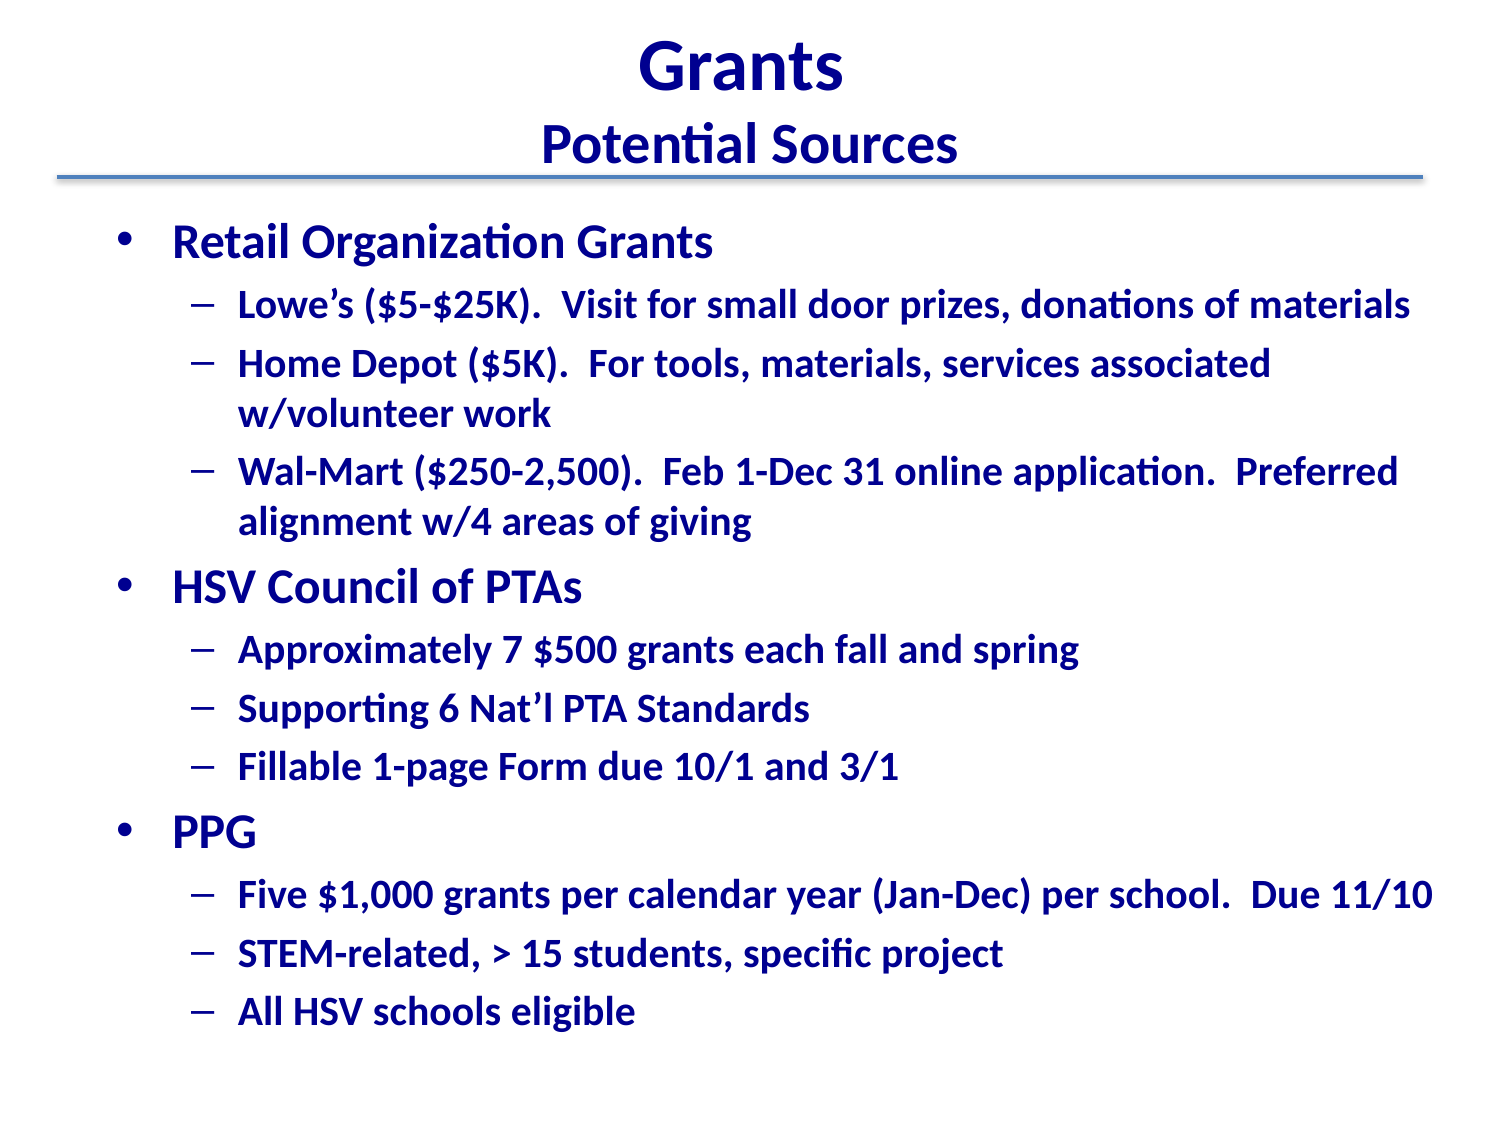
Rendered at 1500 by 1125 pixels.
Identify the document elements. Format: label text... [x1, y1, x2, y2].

title Grants Potential Sources [75, 186, 1425, 190]
list Retail Organization Grants Lowe’s ($5-$25K). Visit for small door prizes, donations of materials Home Depot ($5K). For tools, materials, services associated w/volunteer work Wal-Mart ($250-2,500). Feb 1-Dec 31 online application. Preferred alignment w/4 areas of giving HSV Council of PTAs Approximately 7 $500 grants each fall and spring Supporting 6 Nat’l PTA Standards Fillable 1-page Form due 10/1 and 3/1 PPG Five $1,000 grants per calendar year (Jan-Dec) per school. Due 11/10 STEM-related, > 15 students, specific project All HSV schools eligible [100, 201, 1483, 1054]
title Grants Potential Sources [75, 1, 1425, 174]
